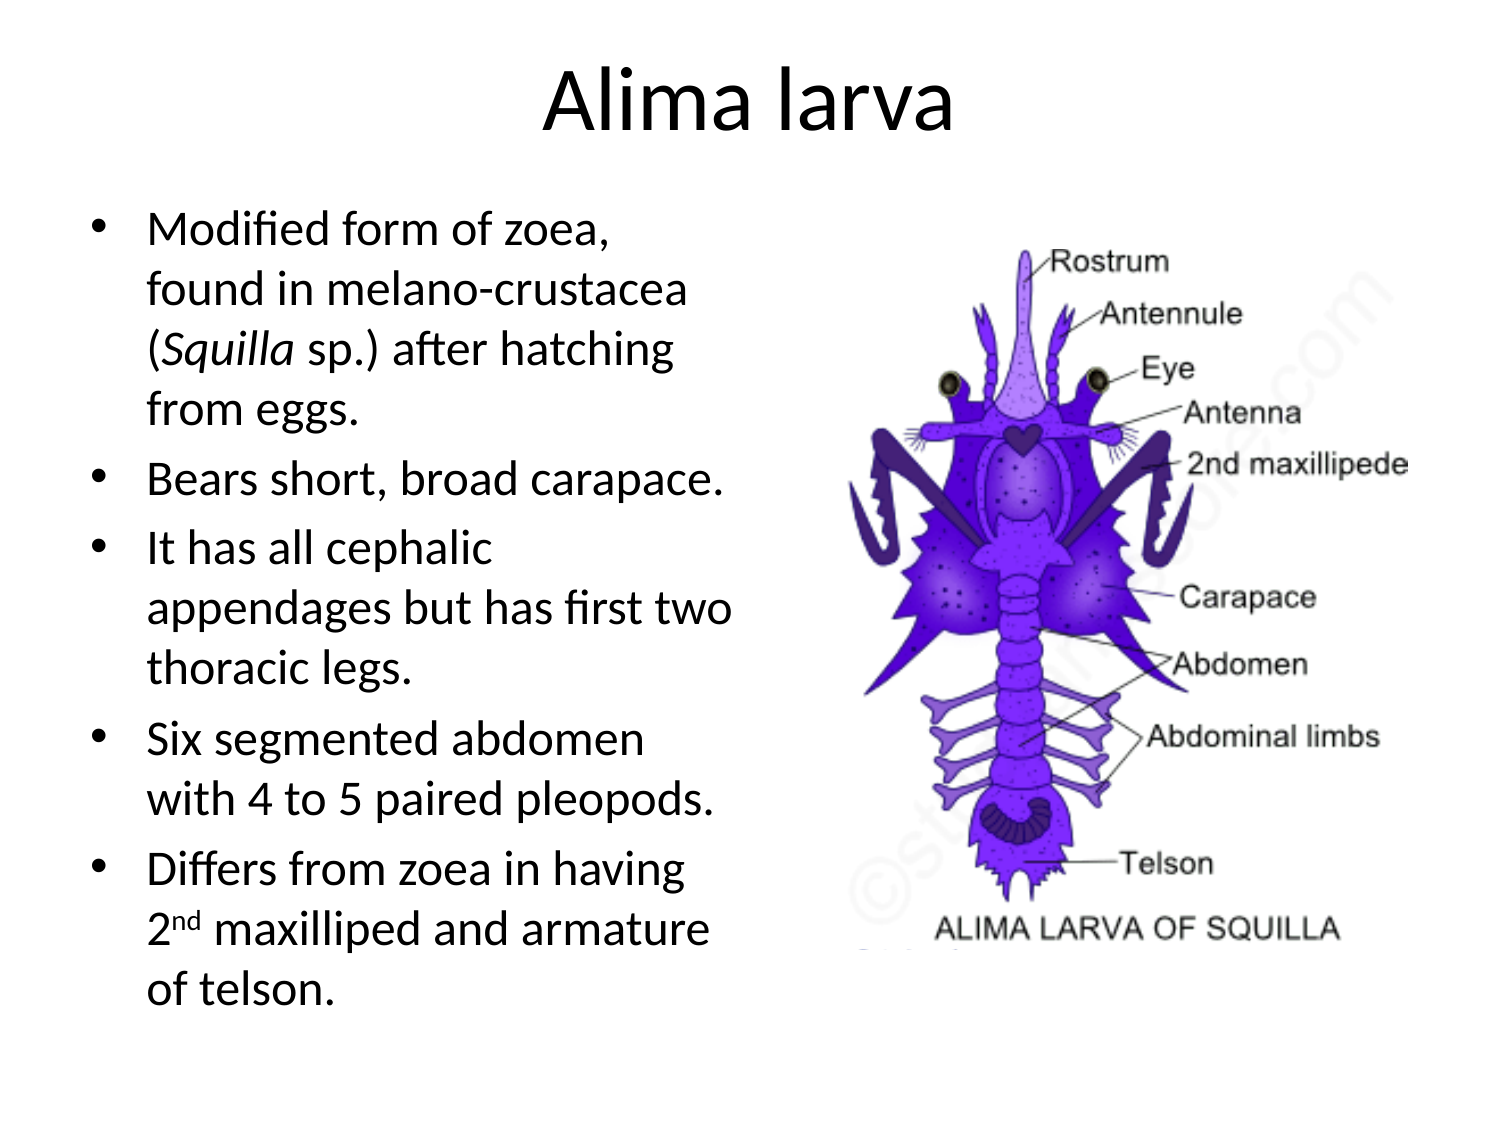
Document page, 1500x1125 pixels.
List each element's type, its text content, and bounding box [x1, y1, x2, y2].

title Alima larva [75, 0, 1425, 188]
picture [837, 249, 1409, 951]
list Modified form of zoea, found in melano-crustacea (Squilla sp.) after hatching from eggs. Bears short, broad carapace. It has all cephalic appendages but has first two thoracic legs. Six segmented abdomen with 4 to 5 paired pleopods. Differs from zoea in having 2nd maxilliped and armature of telson. [75, 187, 750, 1075]
